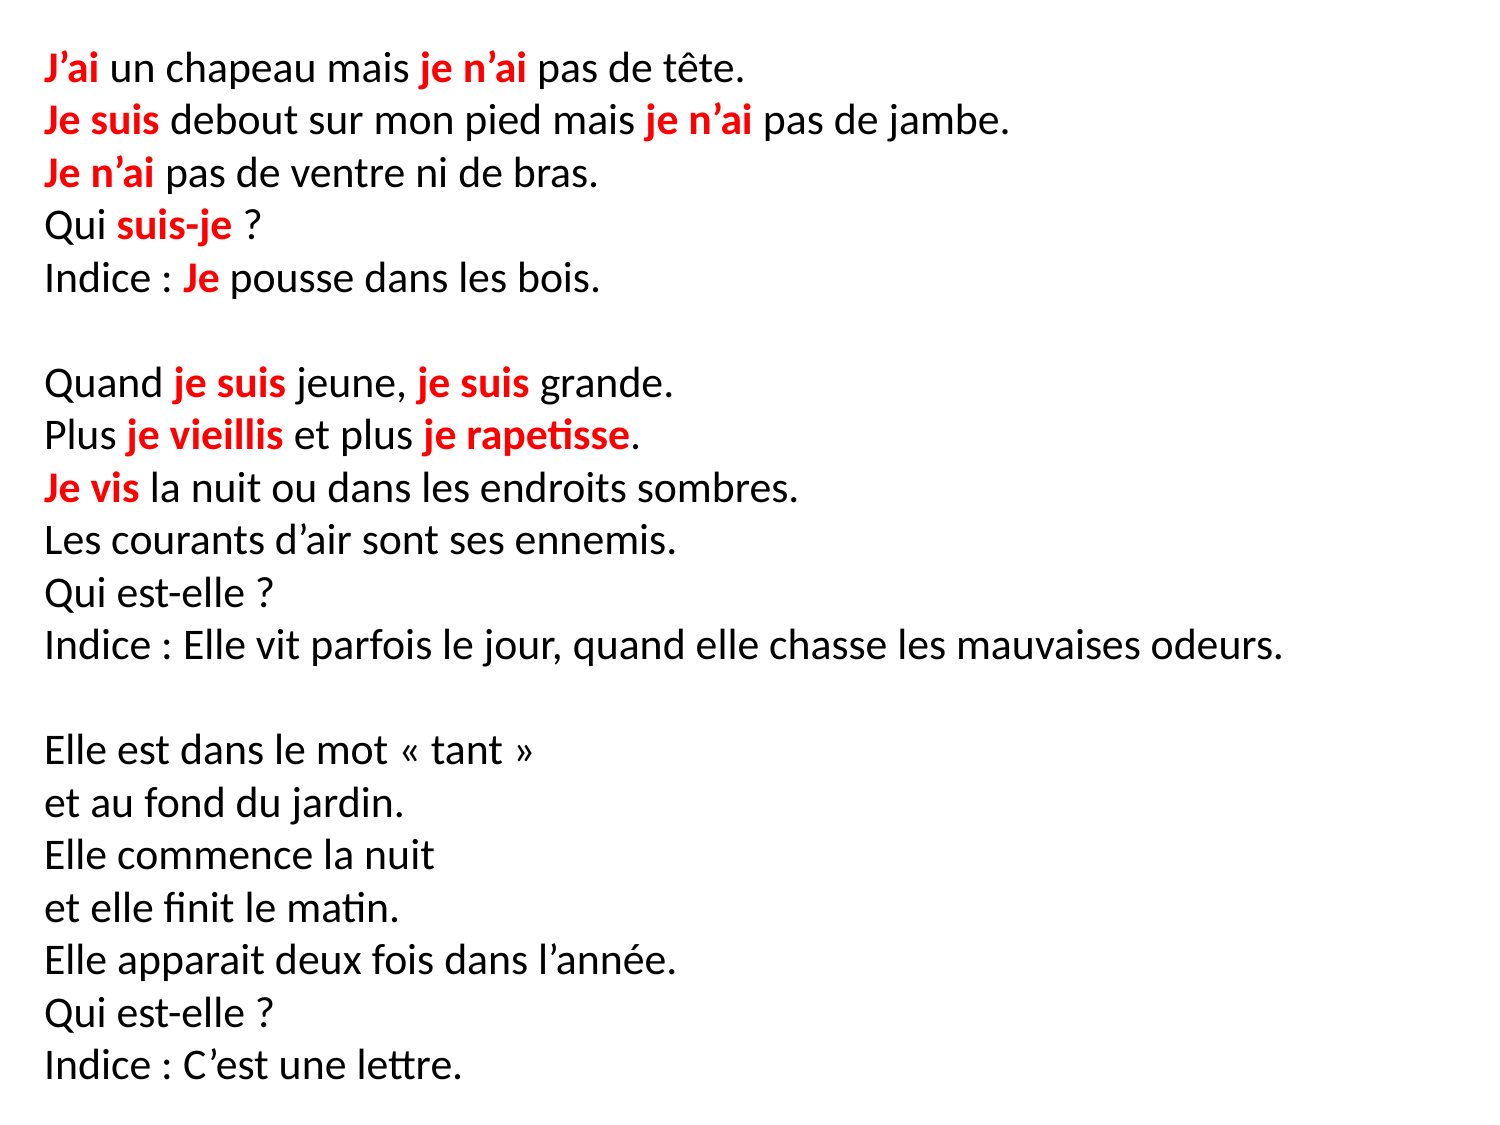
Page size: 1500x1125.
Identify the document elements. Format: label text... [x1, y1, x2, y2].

text_box J’ai un chapeau mais je n’ai pas de tête. Je suis debout sur mon pied mais je n’ai pas de jambe. Je n’ai pas de ventre ni de bras. Qui suis-je ? Indice : Je pousse dans les bois. Quand je suis jeune, je suis grande. Plus je vieillis et plus je rapetisse. Je vis la nuit ou dans les endroits sombres. Les courants d’air sont ses ennemis. Qui est-elle ? Indice : Elle vit parfois le jour, quand elle chasse les mauvaises odeurs. Elle est dans le mot « tant » et au fond du jardin. Elle commence la nuit et elle finit le matin. Elle apparait deux fois dans l’année. Qui est-elle ? Indice : C’est une lettre. [29, 30, 1447, 1096]
